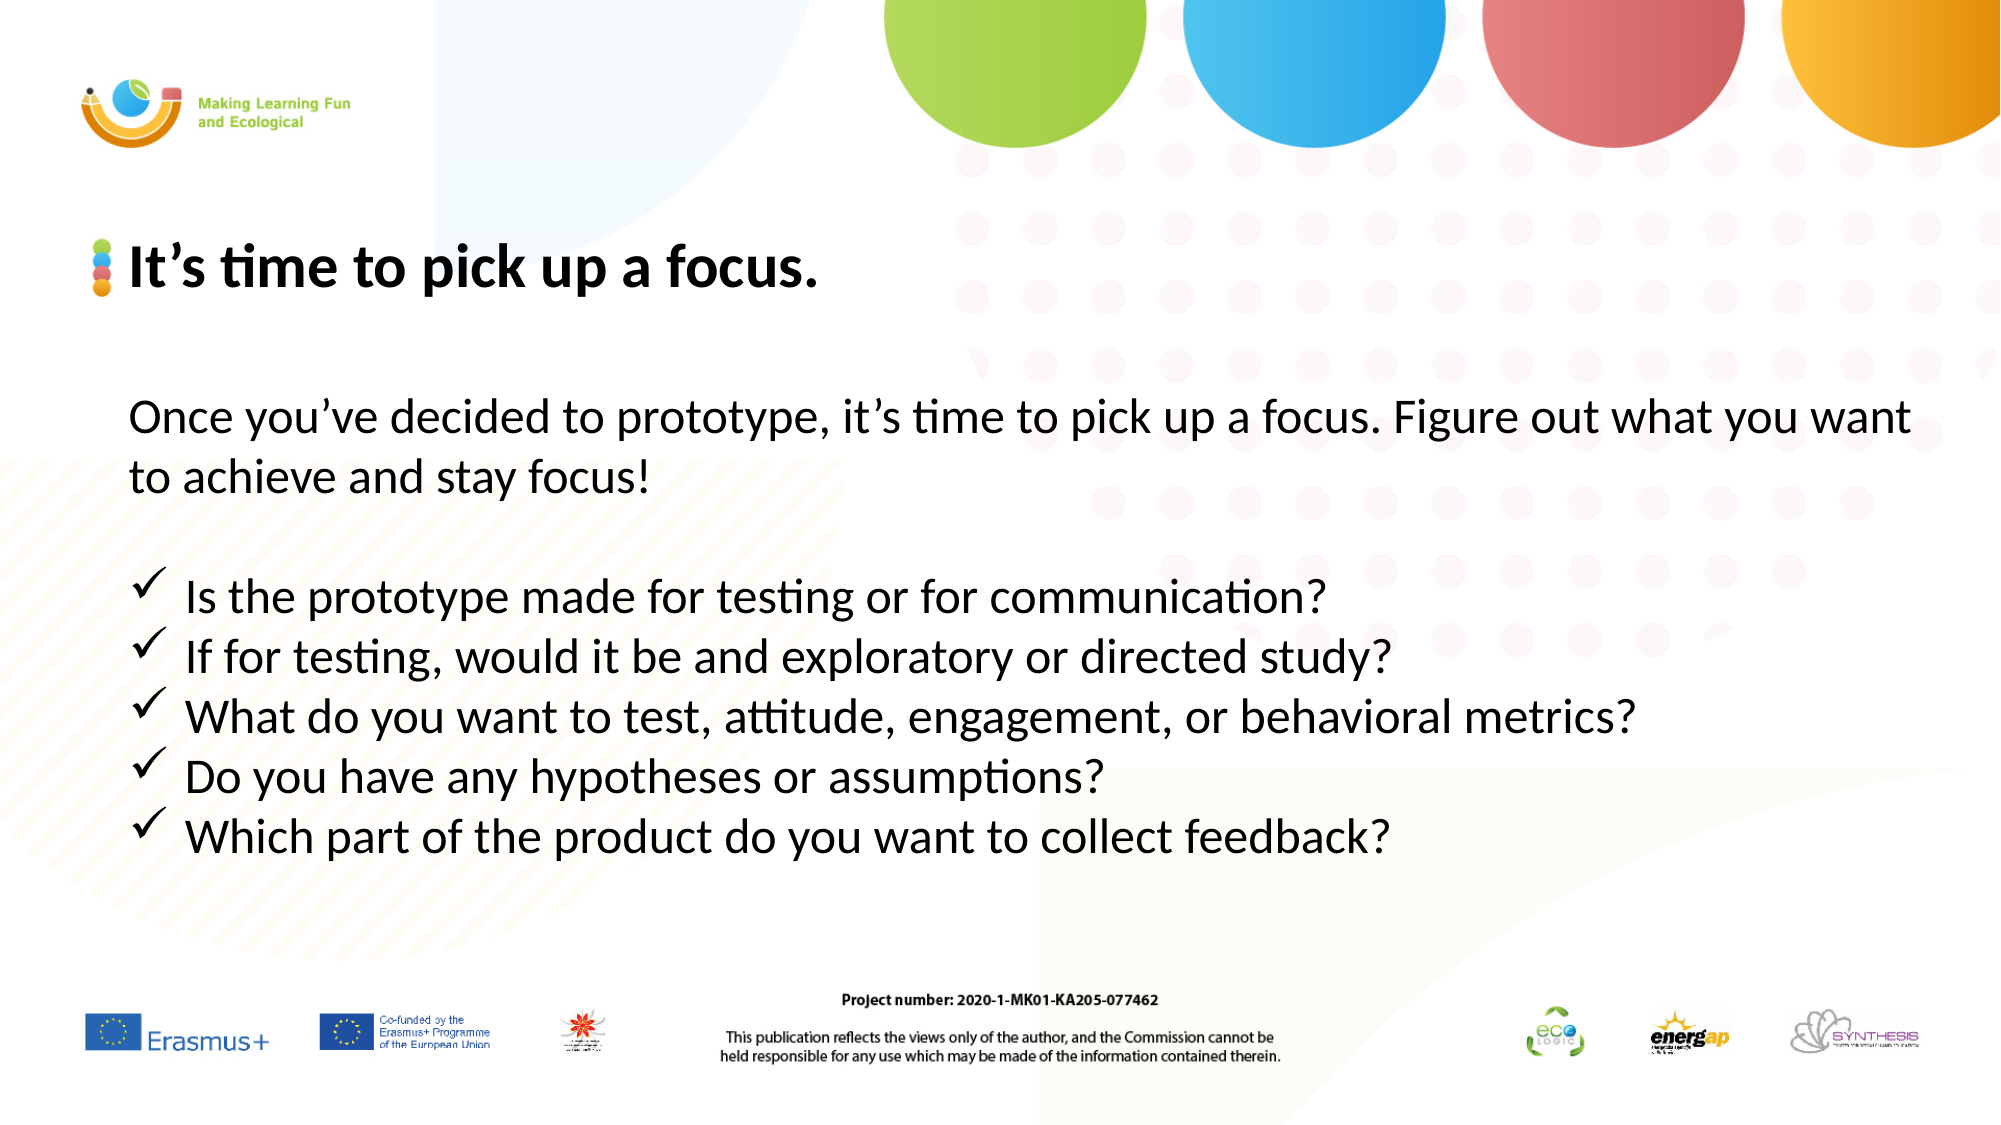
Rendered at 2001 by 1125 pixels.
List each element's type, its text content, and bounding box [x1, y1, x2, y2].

title It’s time to pick up a focus. [113, 219, 1978, 345]
picture [0, 0, 2001, 1125]
text_box Once you’ve decided to prototype, it’s time to pick up a focus. Figure out what you want to achieve and stay focus! Is the prototype made for testing or for communication? If for testing, would it be and exploratory or directed study? What do you want to test, attitude, engagement, or behavioral metrics? Do you have any hypotheses or assumptions? Which part of the product do you want to collect feedback? [113, 376, 1929, 916]
